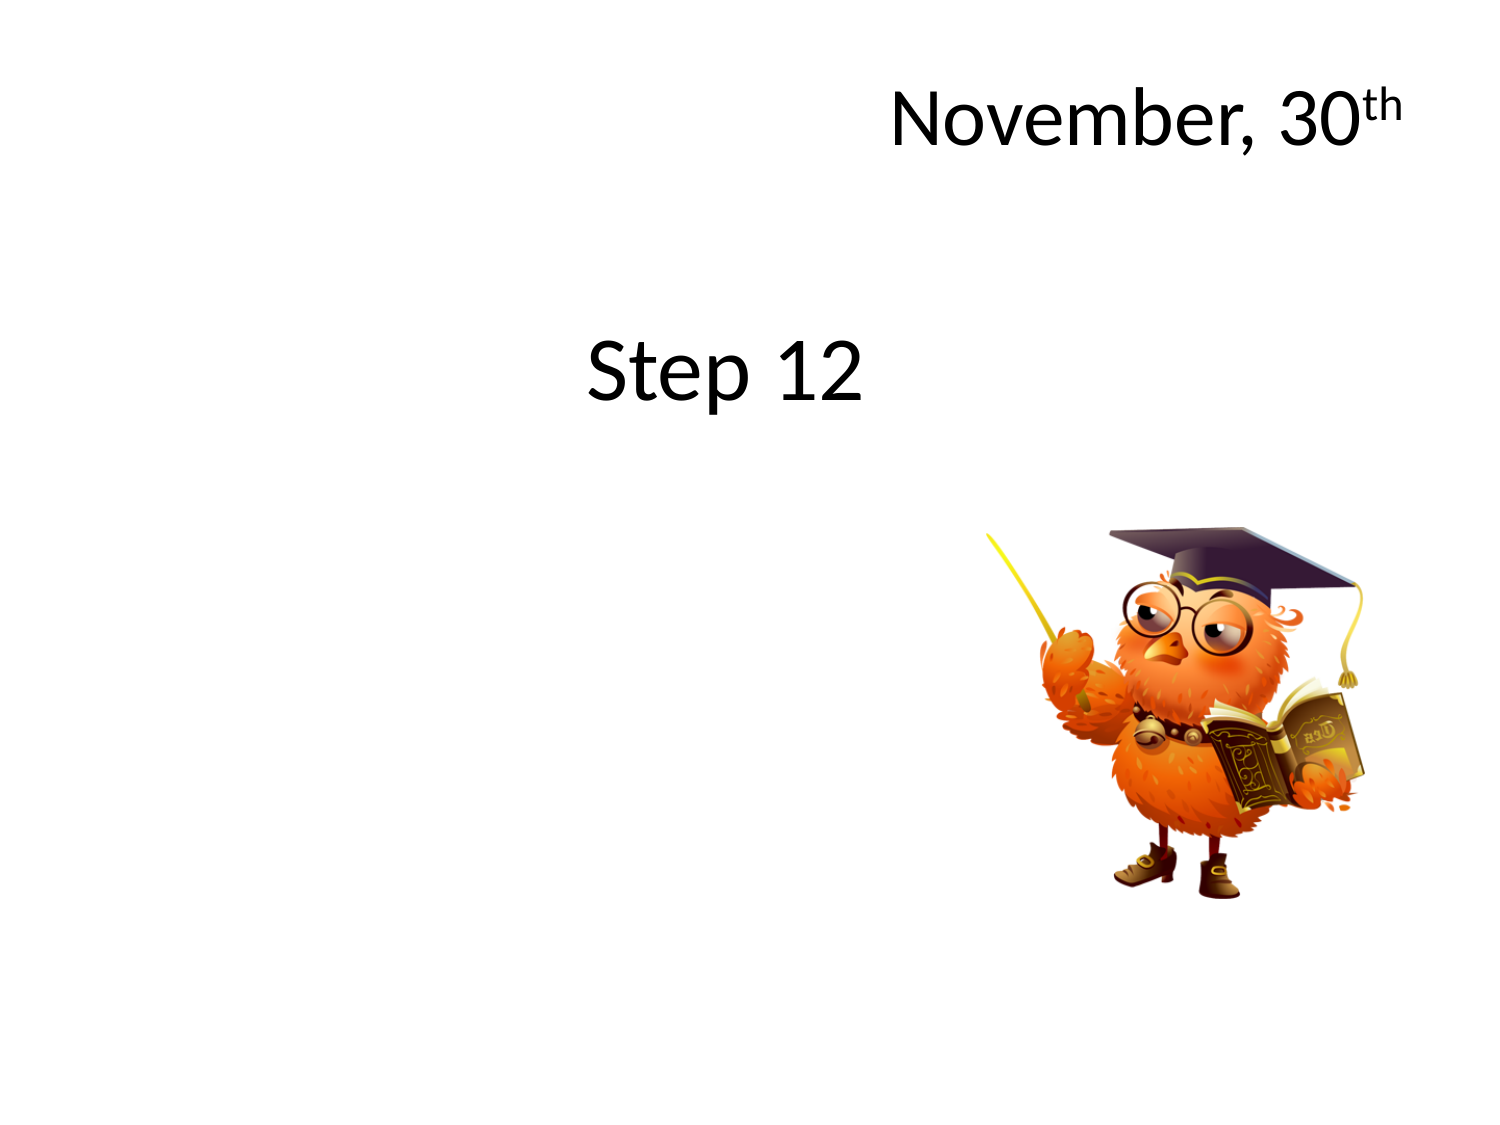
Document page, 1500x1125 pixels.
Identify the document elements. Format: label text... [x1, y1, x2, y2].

text_box November, 30th [874, 54, 1438, 170]
title Step 12 [88, 243, 1364, 485]
picture [985, 526, 1365, 900]
